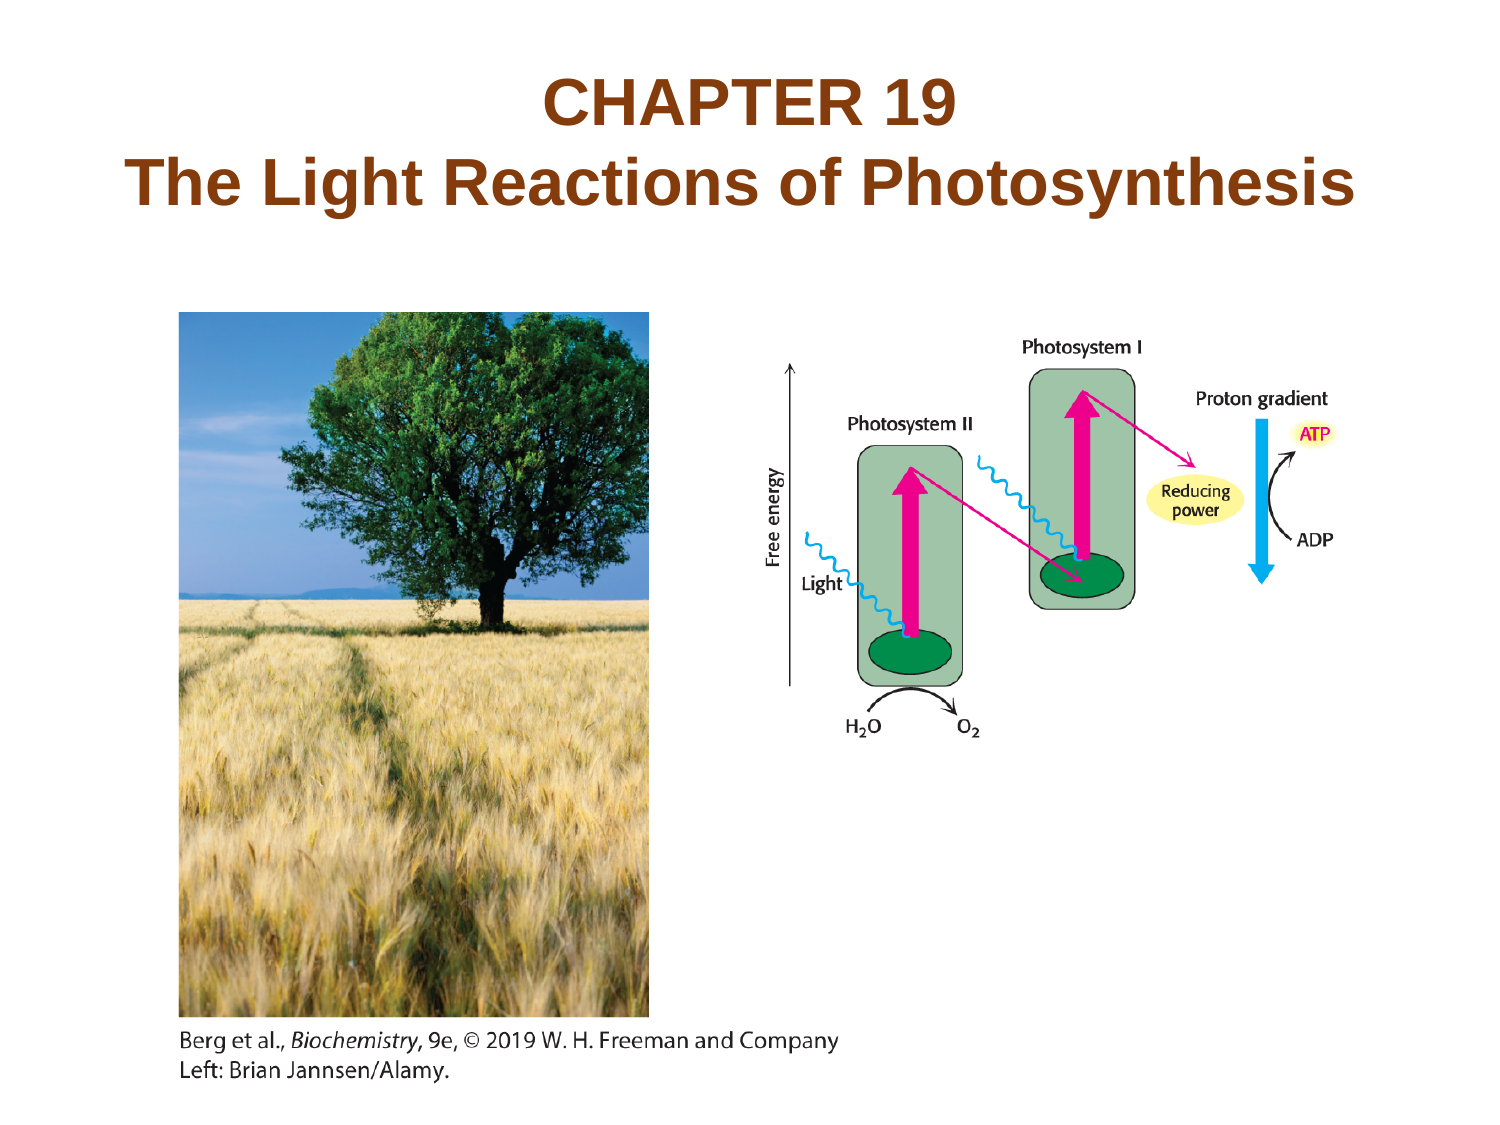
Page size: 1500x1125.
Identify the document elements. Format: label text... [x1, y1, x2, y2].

title CHAPTER 19 The Light Reactions of Photosynthesis [75, 25, 1425, 253]
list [140, 309, 1377, 1086]
